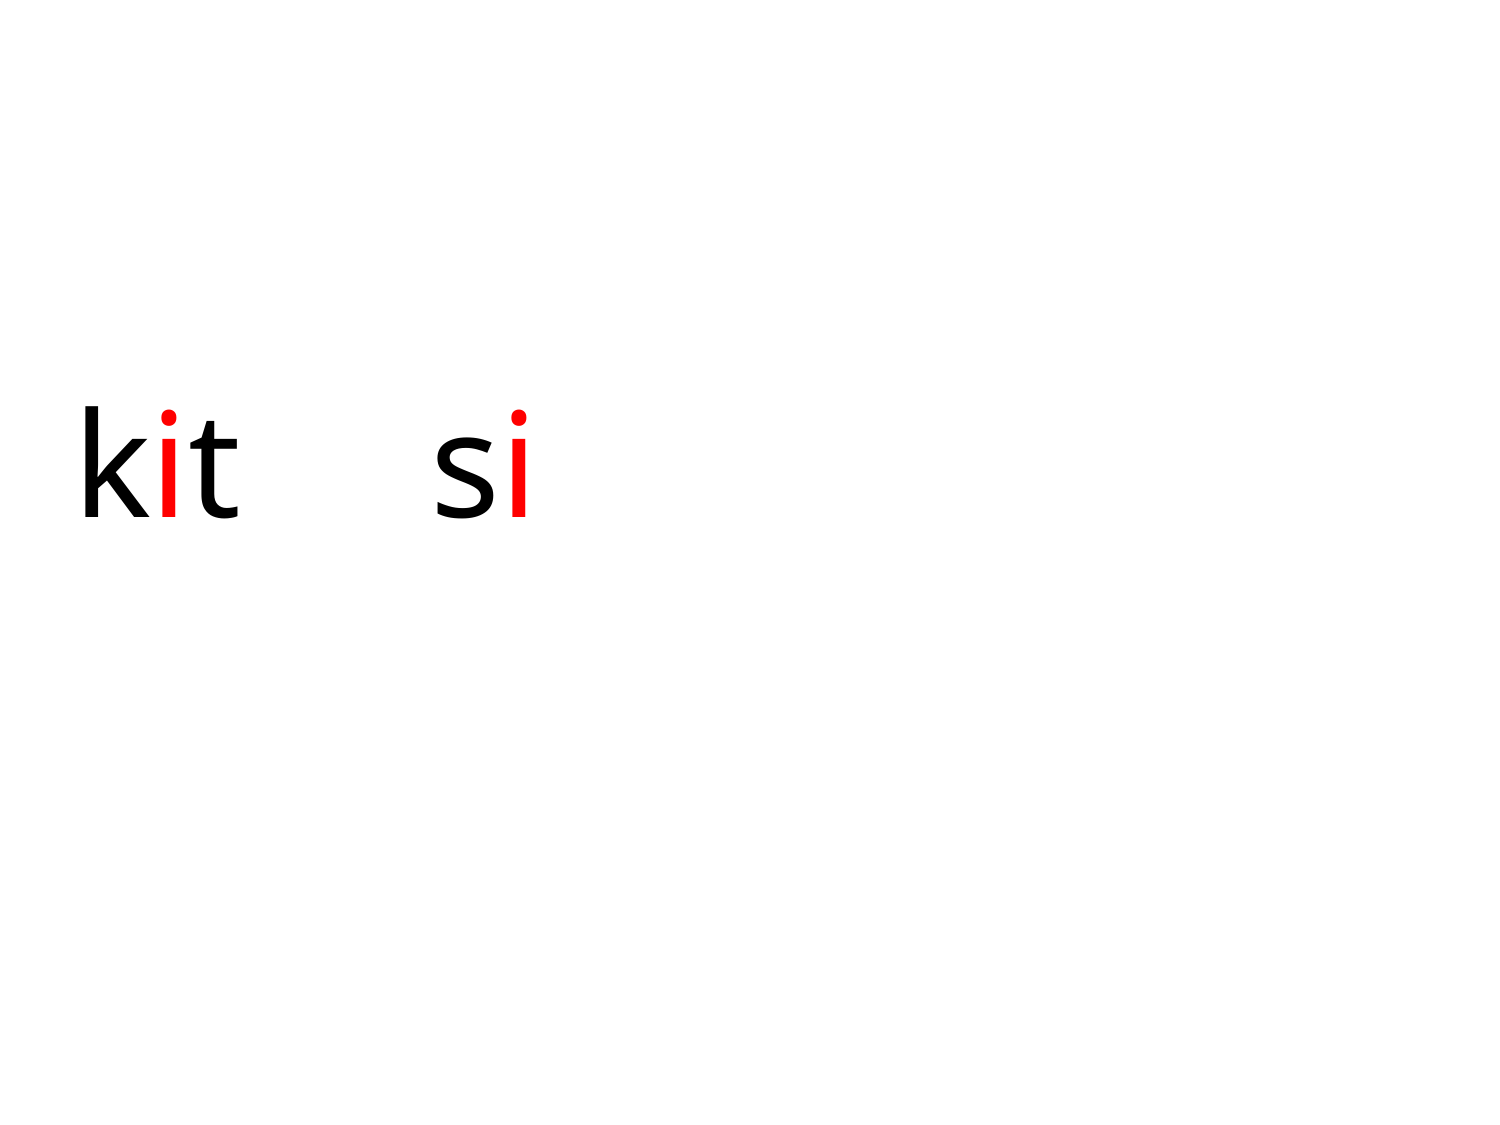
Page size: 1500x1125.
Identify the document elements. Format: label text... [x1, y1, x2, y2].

text_box kit si [20, 14, 1490, 904]
